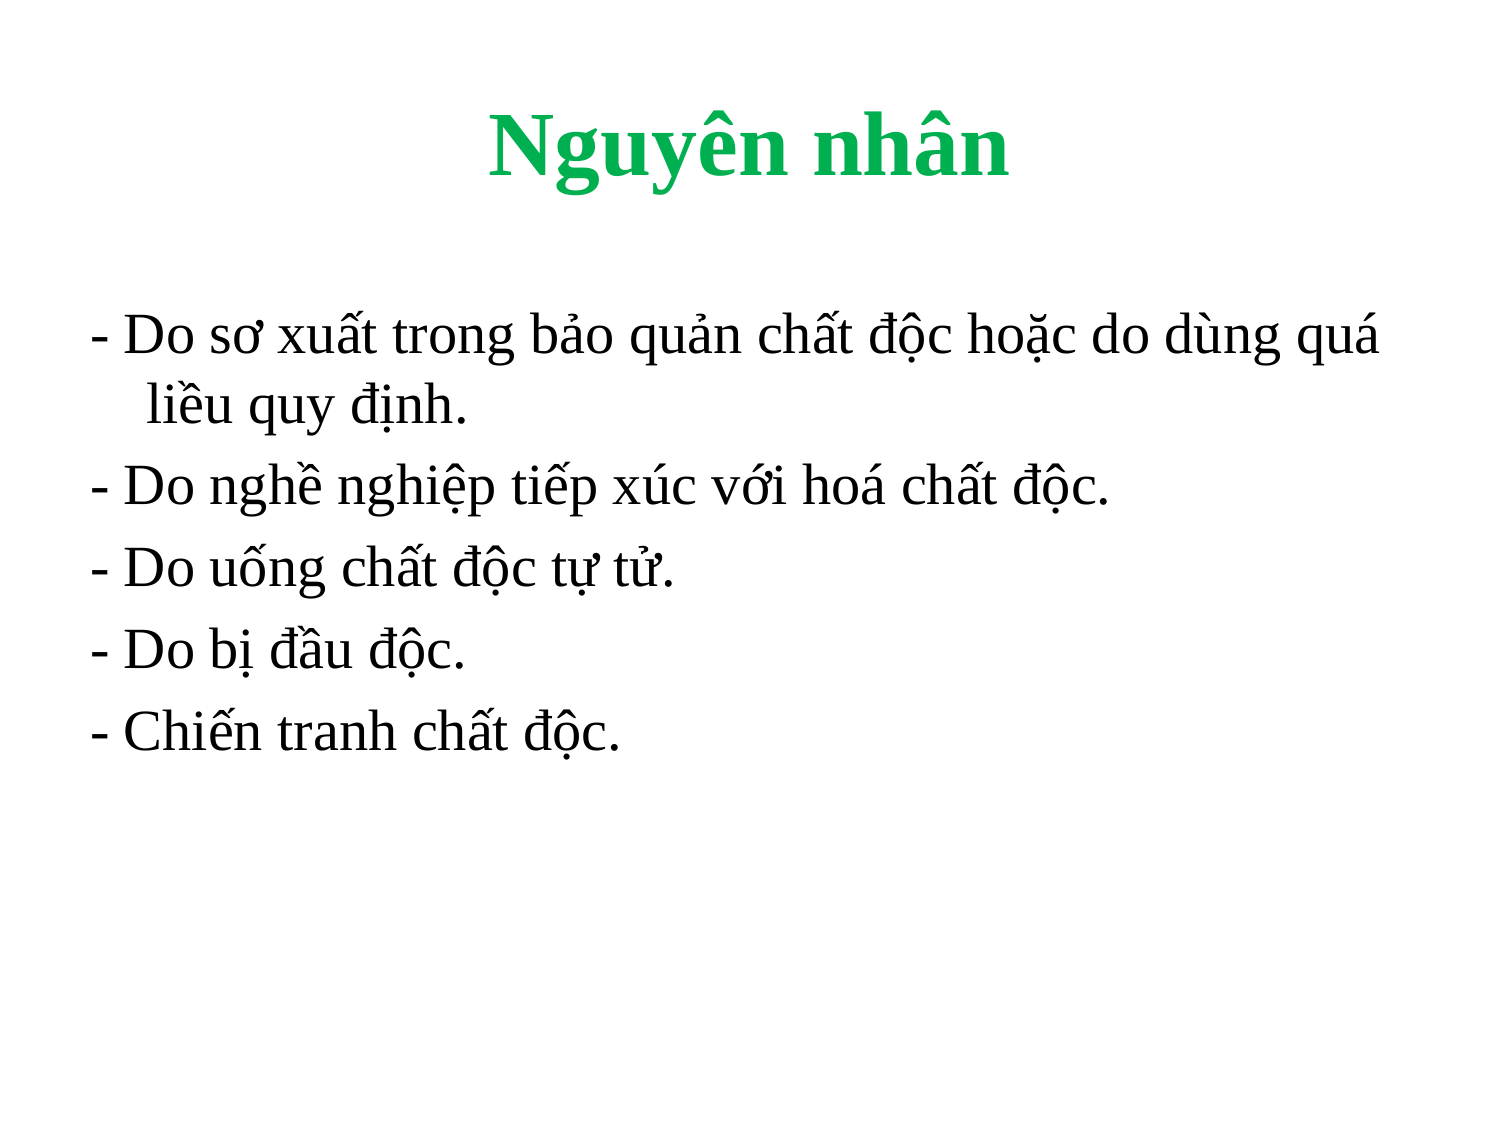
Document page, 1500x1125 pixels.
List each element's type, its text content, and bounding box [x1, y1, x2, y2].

list - Do sơ xuất trong bảo quản chất độc hoặc do dùng quá liều quy định. - Do nghề nghiệp tiếp xúc với hoá chất độc. - Do uống chất độc tự tử. - Do bị đầu độc. - Chiến tranh chất độc. [75, 287, 1425, 1030]
title Nguyên nhân [75, 45, 1425, 233]
